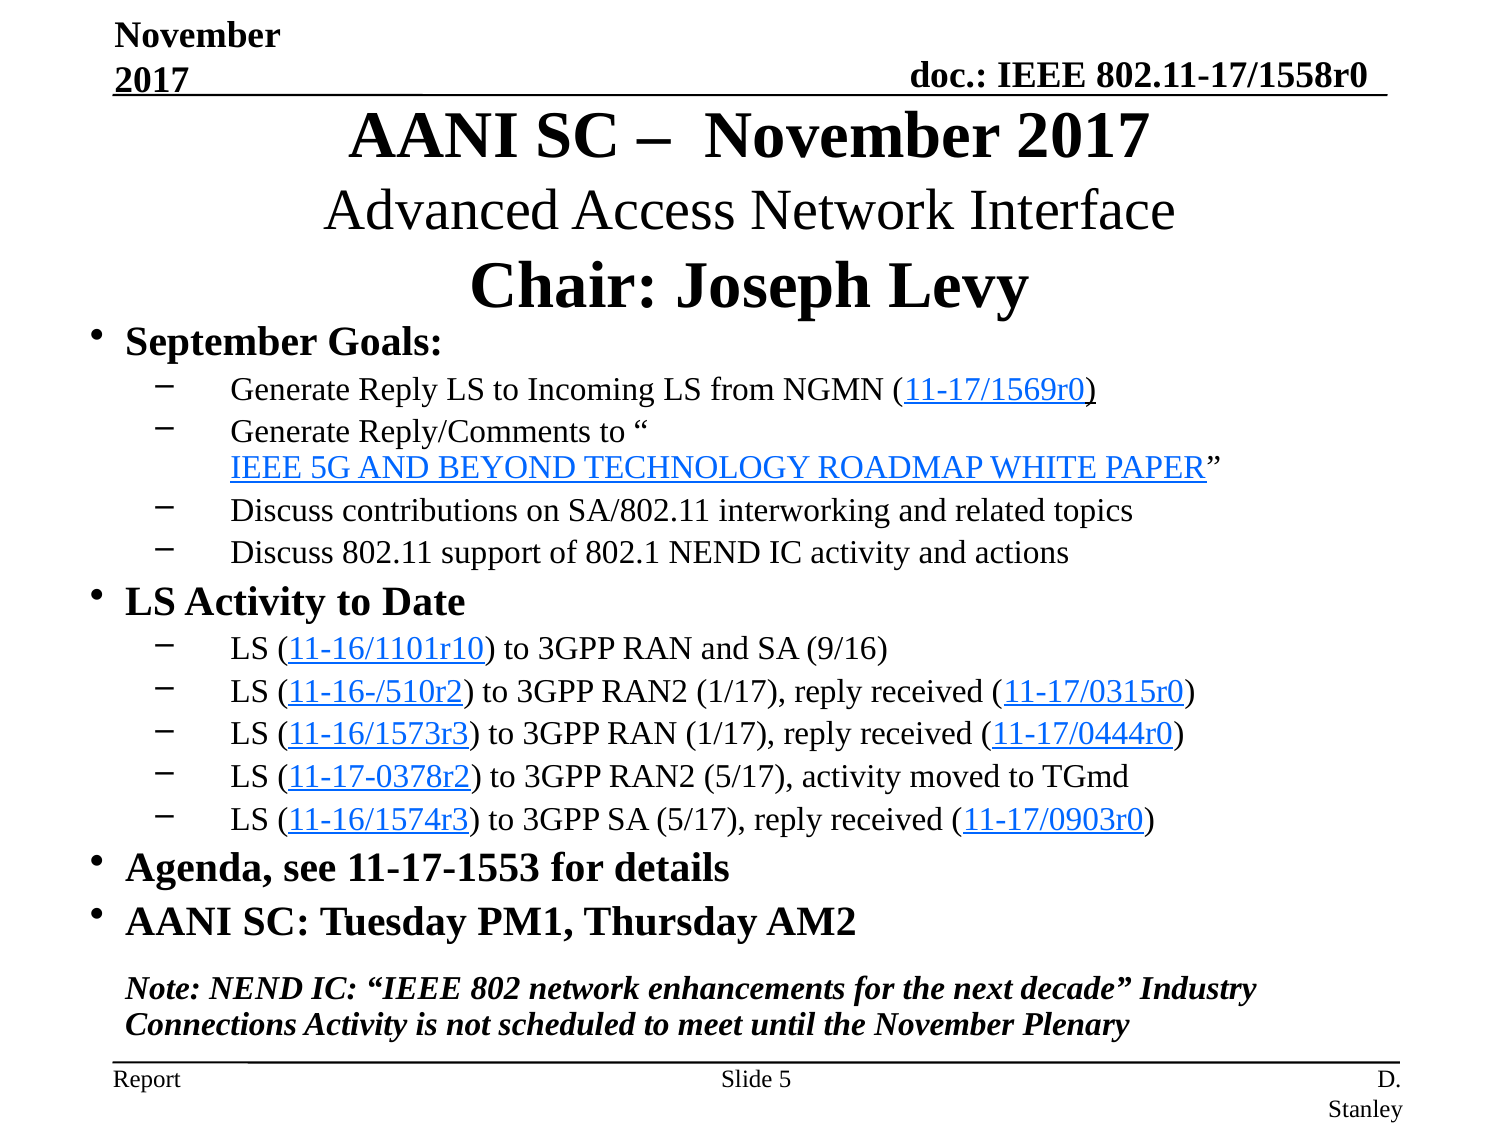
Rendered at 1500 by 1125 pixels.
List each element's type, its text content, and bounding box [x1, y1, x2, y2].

text_box September Goals: Generate Reply LS to Incoming LS from NGMN (11-17/1569r0) Generate Reply/Comments to “IEEE 5G AND BEYOND TECHNOLOGY ROADMAP WHITE PAPER” Discuss contributions on SA/802.11 interworking and related topics Discuss 802.11 support of 802.1 NEND IC activity and actions LS Activity to Date LS (11-16/1101r10) to 3GPP RAN and SA (9/16) LS (11-16-/510r2) to 3GPP RAN2 (1/17), reply received (11-17/0315r0) LS (11-16/1573r3) to 3GPP RAN (1/17), reply received (11-17/0444r0) LS (11-17-0378r2) to 3GPP RAN2 (5/17), activity moved to TGmd LS (11-16/1574r3) to 3GPP SA (5/17), reply received (11-17/0903r0) Agenda, see 11-17-1553 for details AANI SC: Tuesday PM1, Thursday AM2 Note: NEND IC: “IEEE 802 network enhancements for the next decade” Industry Connections Activity is not scheduled to meet until the November Plenary [74, 312, 1438, 1101]
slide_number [114, 54, 309, 100]
title AANI SC – November 2017 Advanced Access Network Interface Chair: Joseph Levy [112, 149, 1388, 263]
